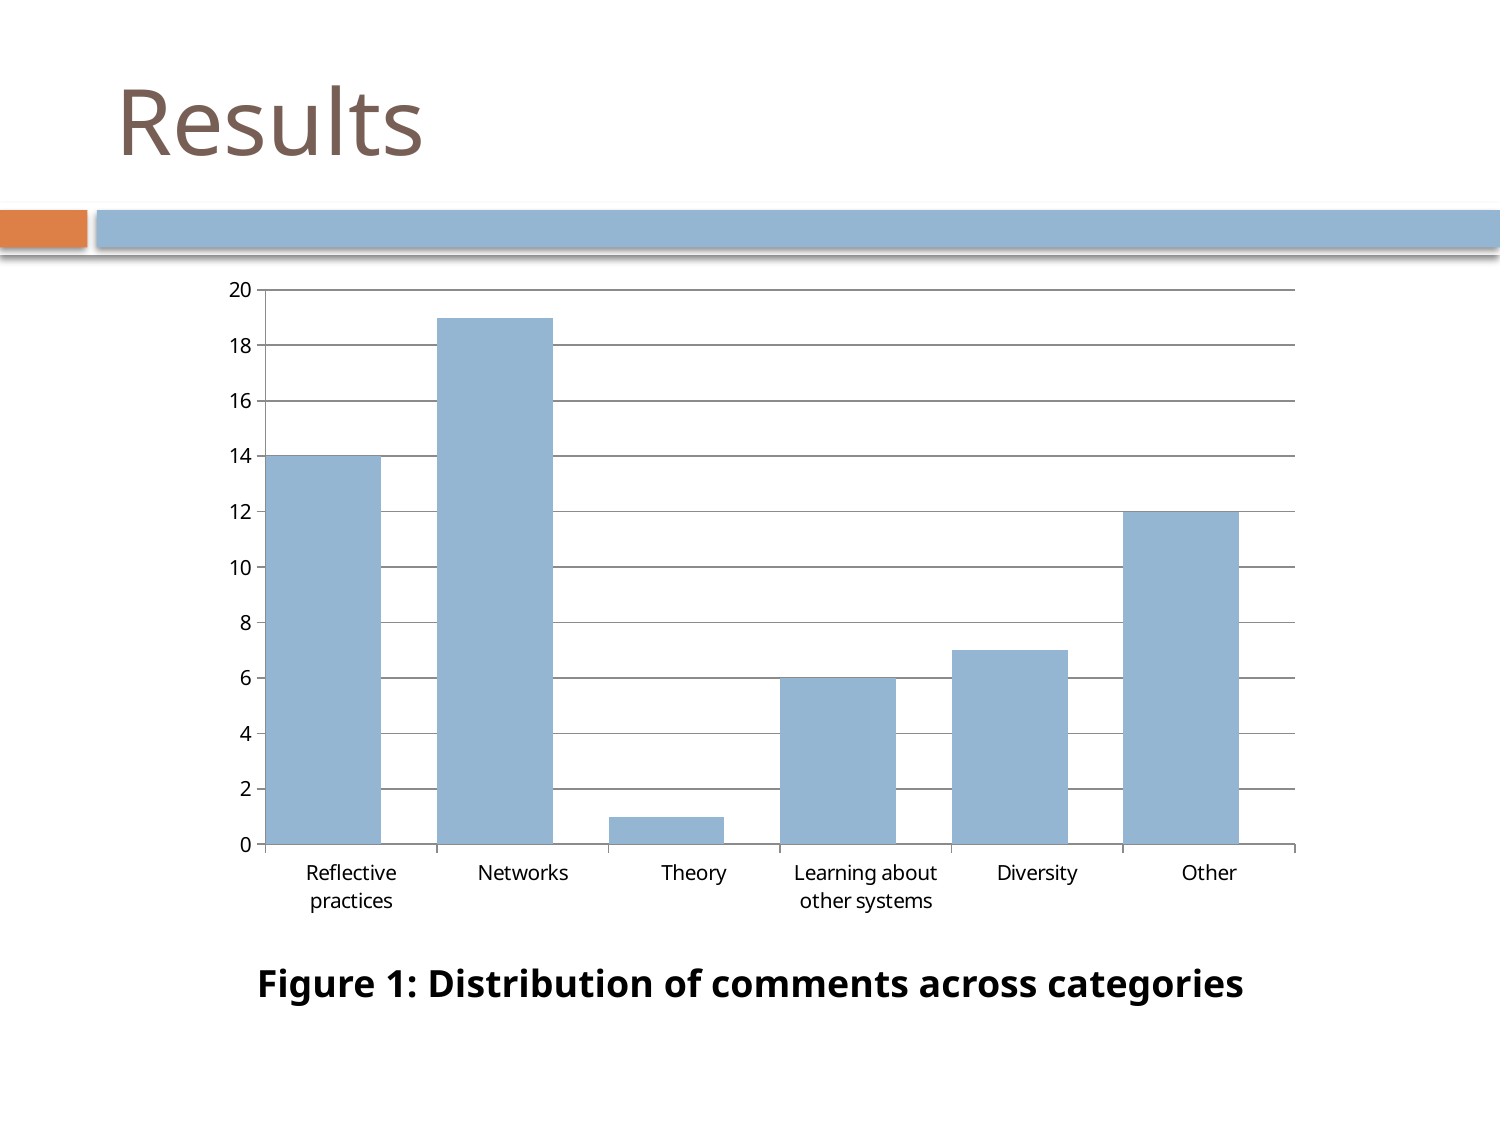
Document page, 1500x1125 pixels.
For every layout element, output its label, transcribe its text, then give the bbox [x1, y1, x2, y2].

text_box Figure 1: Distribution of comments across categories [242, 952, 1353, 1012]
title Results [100, 37, 1438, 200]
chart [206, 262, 1318, 929]
